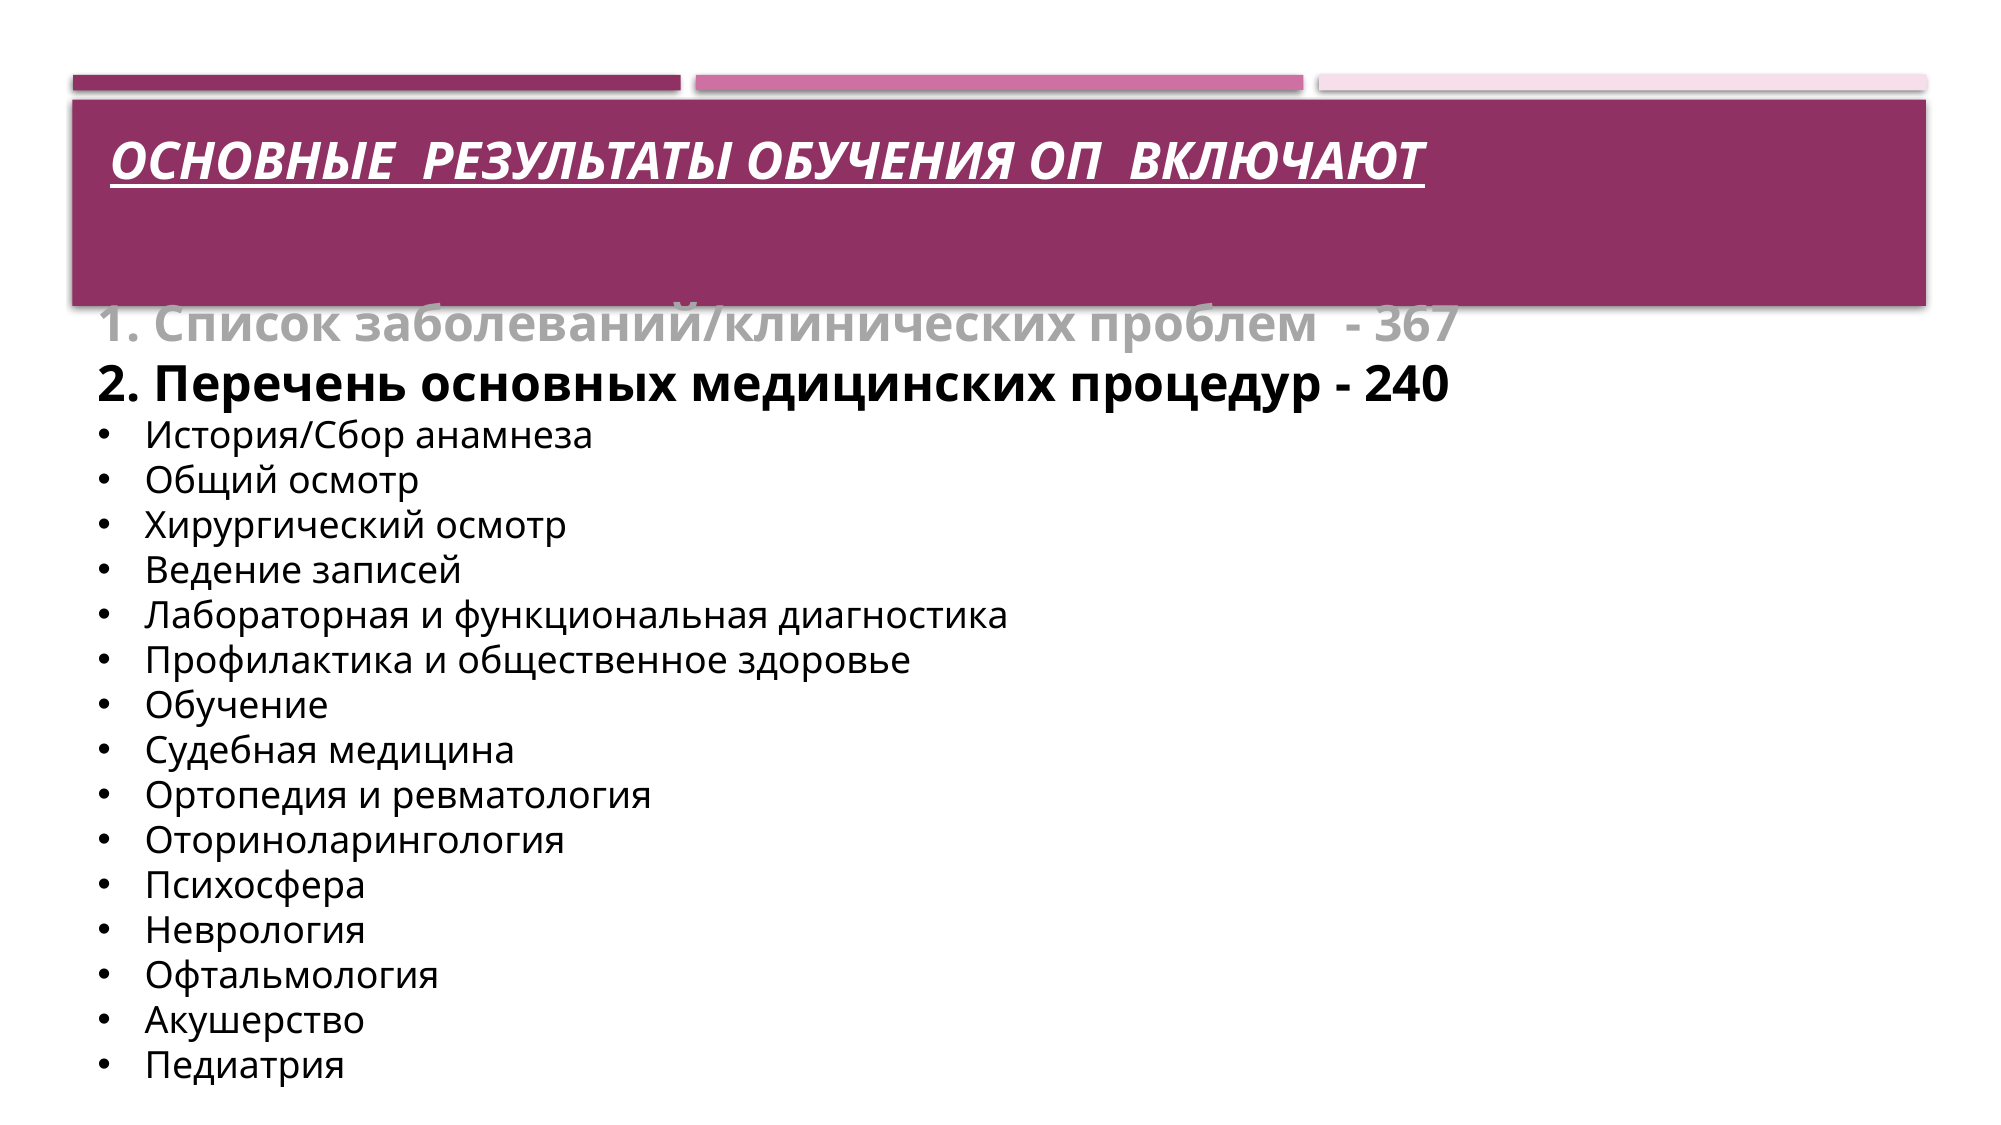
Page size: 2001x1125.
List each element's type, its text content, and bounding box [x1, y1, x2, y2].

text_box Список заболеваний/клинических проблем - 367 Перечень основных медицинских процедур - 240 История/Сбор анамнеза Общий осмотр Хирургический осмотр Ведение записей Лабораторная и функциональная диагностика Профилактика и общественное здоровье Обучение Судебная медицина Ортопедия и ревматология Оториноларингология Психосфера Неврология Офтальмология Акушерство Педиатрия [82, 283, 1919, 1094]
title Основные результаты обучения ОП включают [94, 119, 1904, 260]
